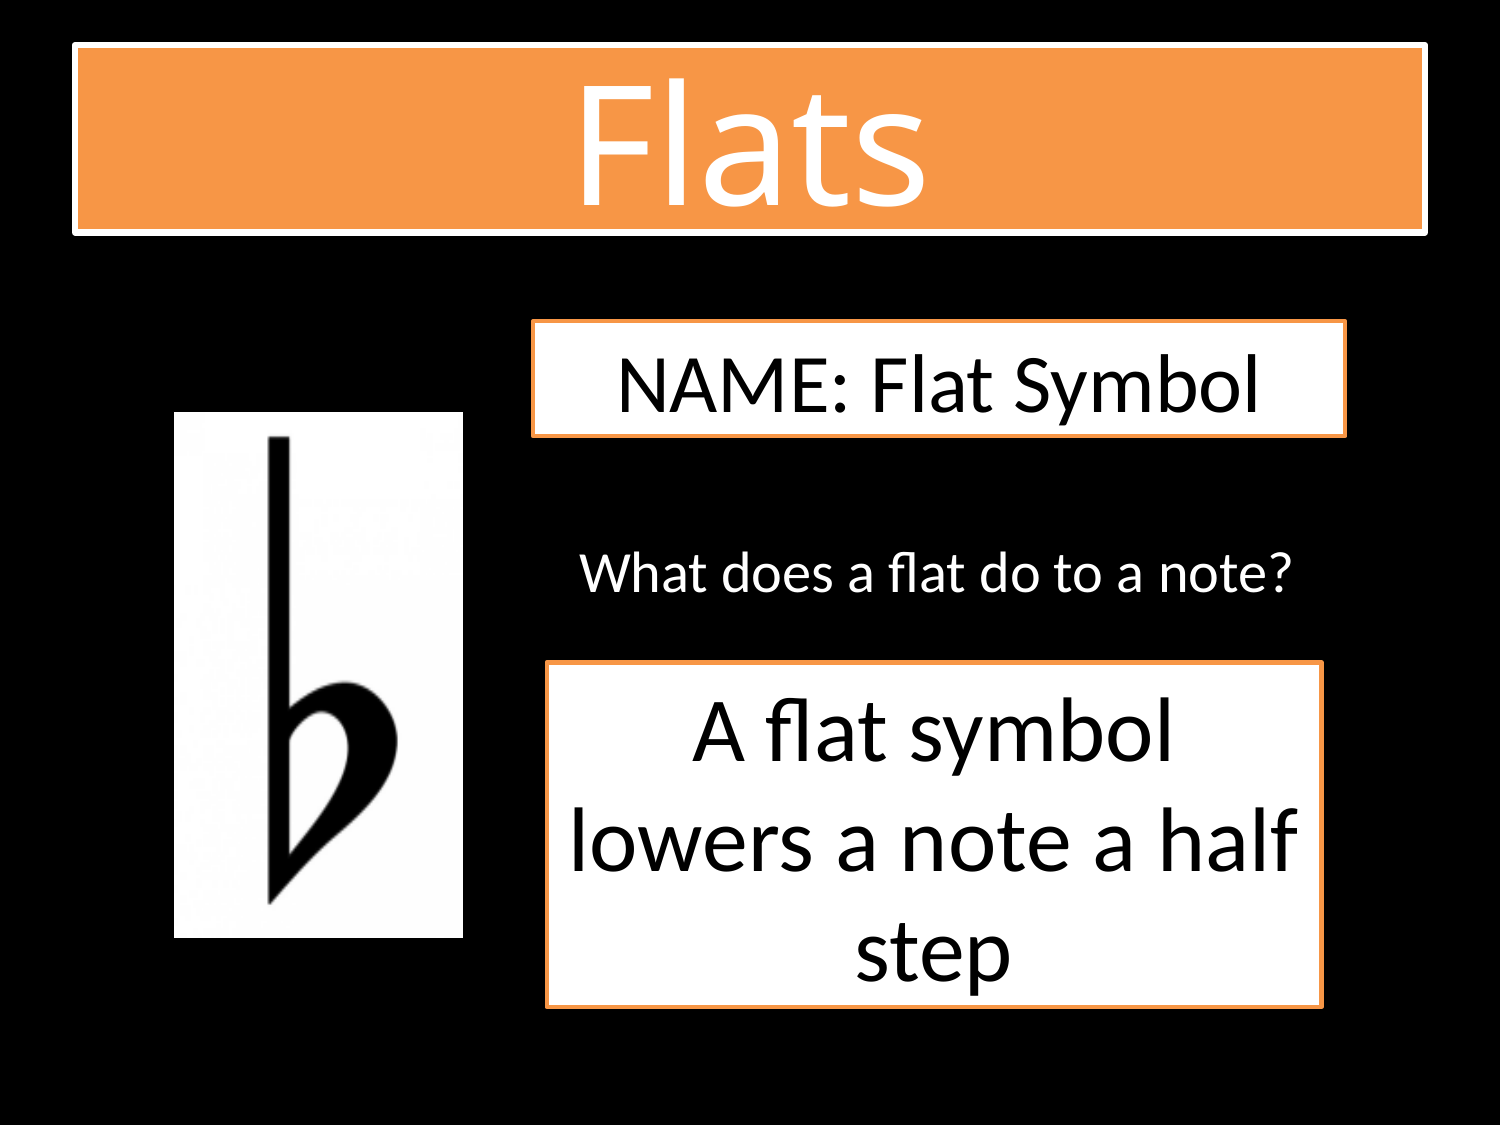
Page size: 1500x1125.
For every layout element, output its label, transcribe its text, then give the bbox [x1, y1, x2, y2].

title Flats [72, 42, 1428, 236]
text_box A flat symbol lowers a note a half step [545, 660, 1324, 1009]
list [174, 412, 463, 938]
text_box NAME: Flat Symbol [531, 319, 1347, 438]
text_box What does a flat do to a note? [530, 526, 1344, 612]
